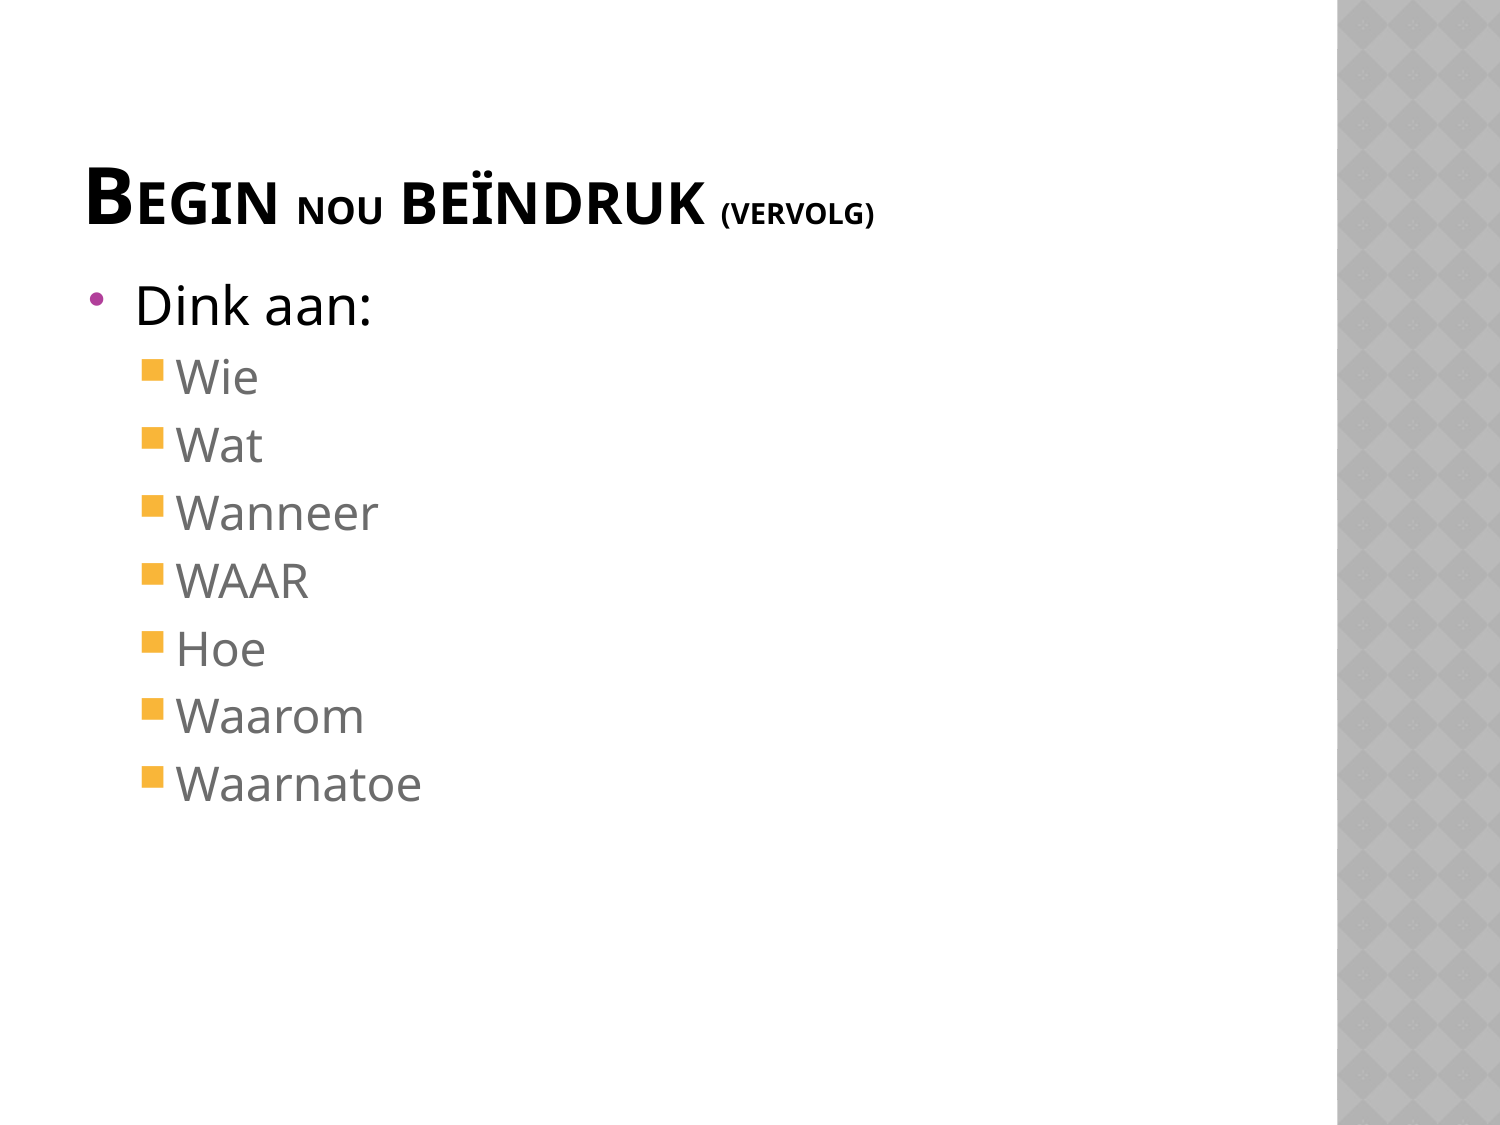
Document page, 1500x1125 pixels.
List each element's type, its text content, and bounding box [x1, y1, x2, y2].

list Dink aan: Wie Wat Wanneer WAAR Hoe Waarom Waarnatoe [75, 264, 1263, 1060]
title Begin nou beïndruk (vervolg) [75, 52, 1263, 241]
